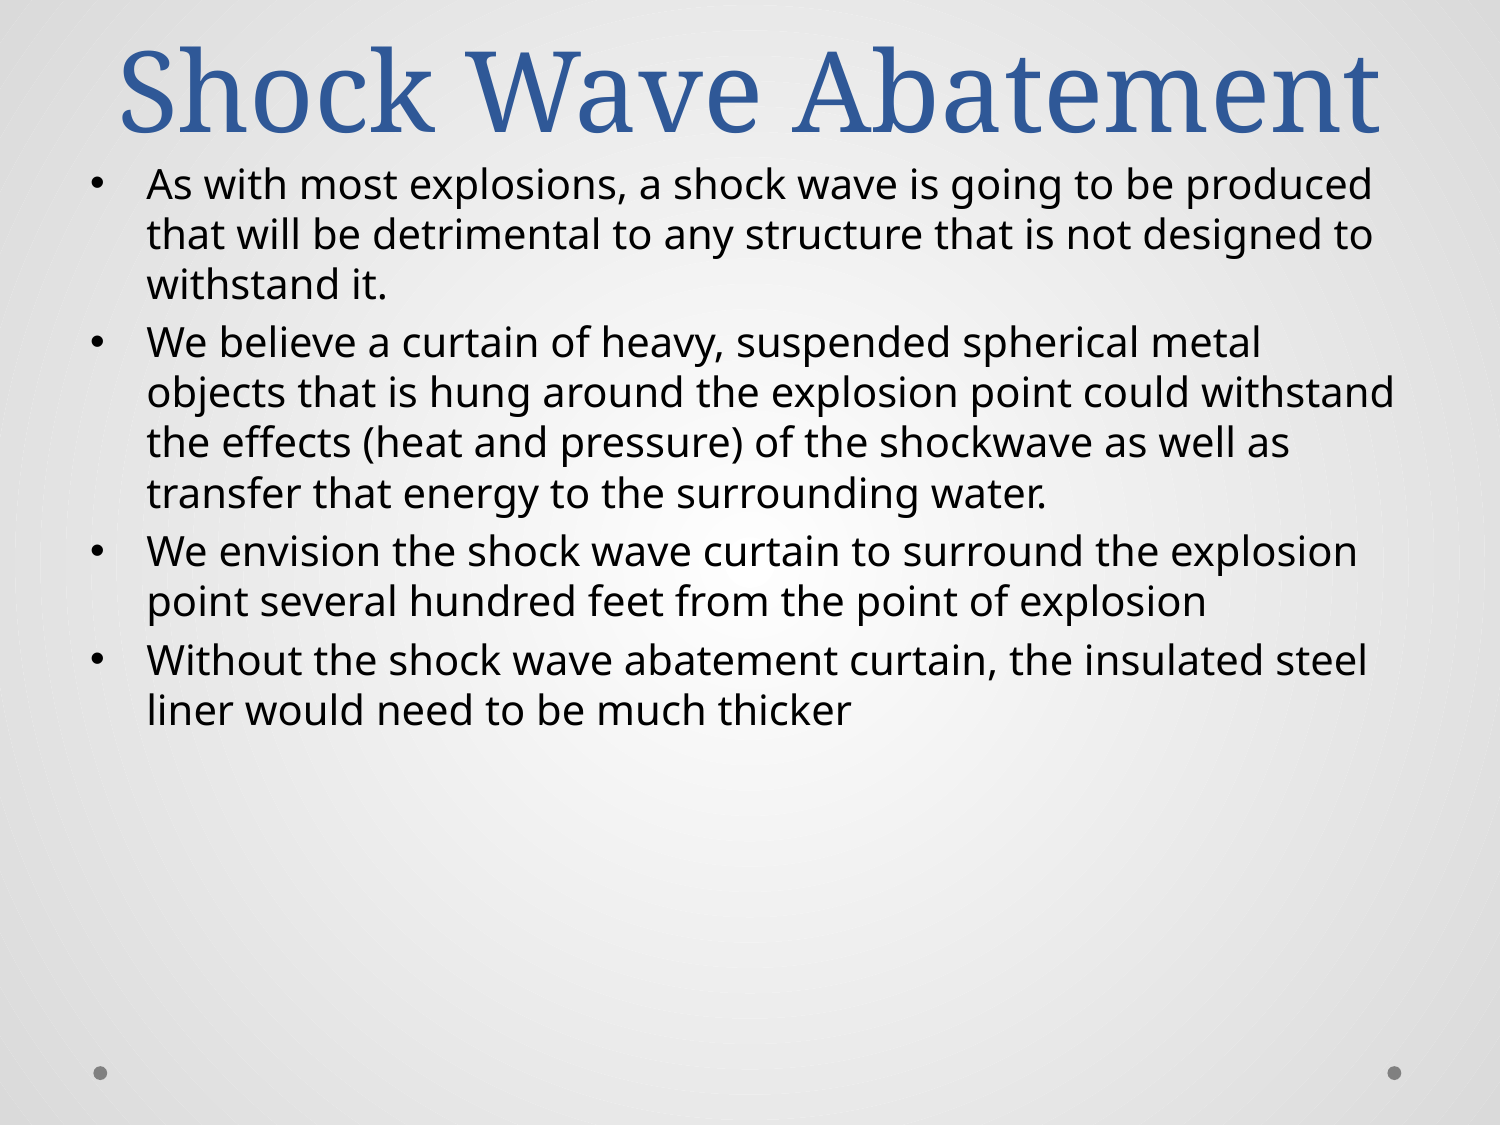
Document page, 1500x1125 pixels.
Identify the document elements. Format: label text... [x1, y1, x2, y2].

list As with most explosions, a shock wave is going to be produced that will be detrimental to any structure that is not designed to withstand it. We believe a curtain of heavy, suspended spherical metal objects that is hung around the explosion point could withstand the effects (heat and pressure) of the shockwave as well as transfer that energy to the surrounding water. We envision the shock wave curtain to surround the explosion point several hundred feet from the point of explosion Without the shock wave abatement curtain, the insulated steel liner would need to be much thicker [75, 149, 1425, 1075]
title Shock Wave Abatement [75, 0, 1425, 149]
